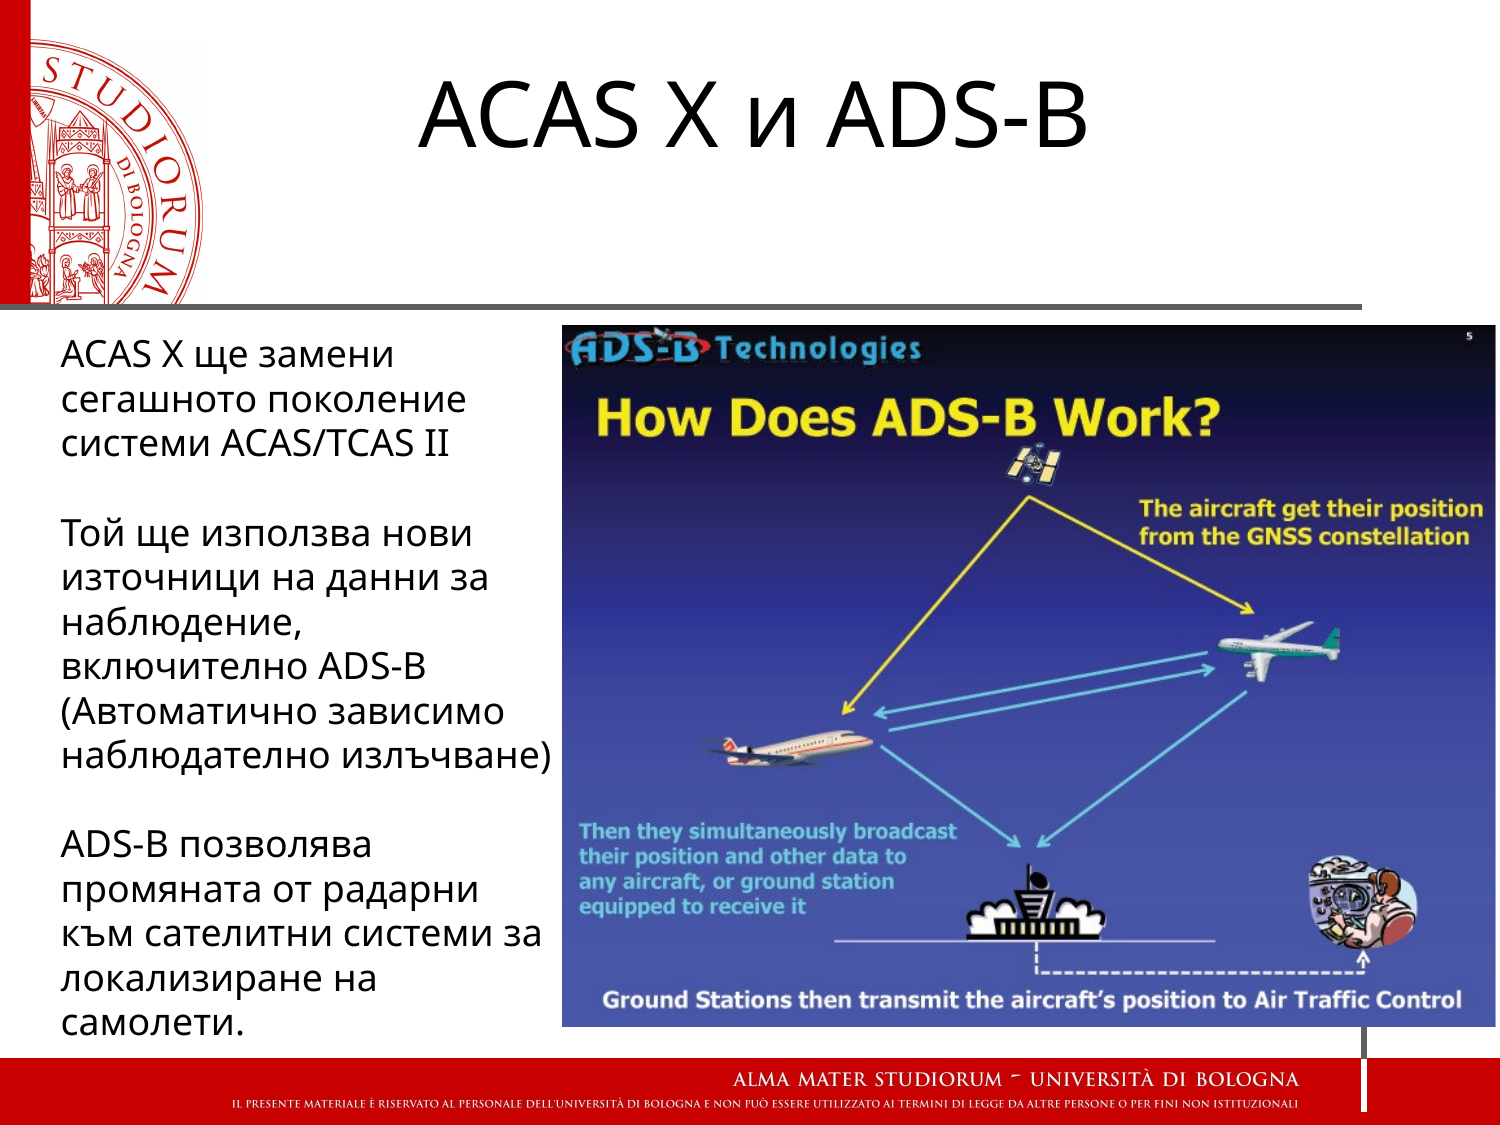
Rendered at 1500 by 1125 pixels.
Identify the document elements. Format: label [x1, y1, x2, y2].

text_box [0, 0, 1363, 311]
text_box [0, 325, 1500, 1125]
